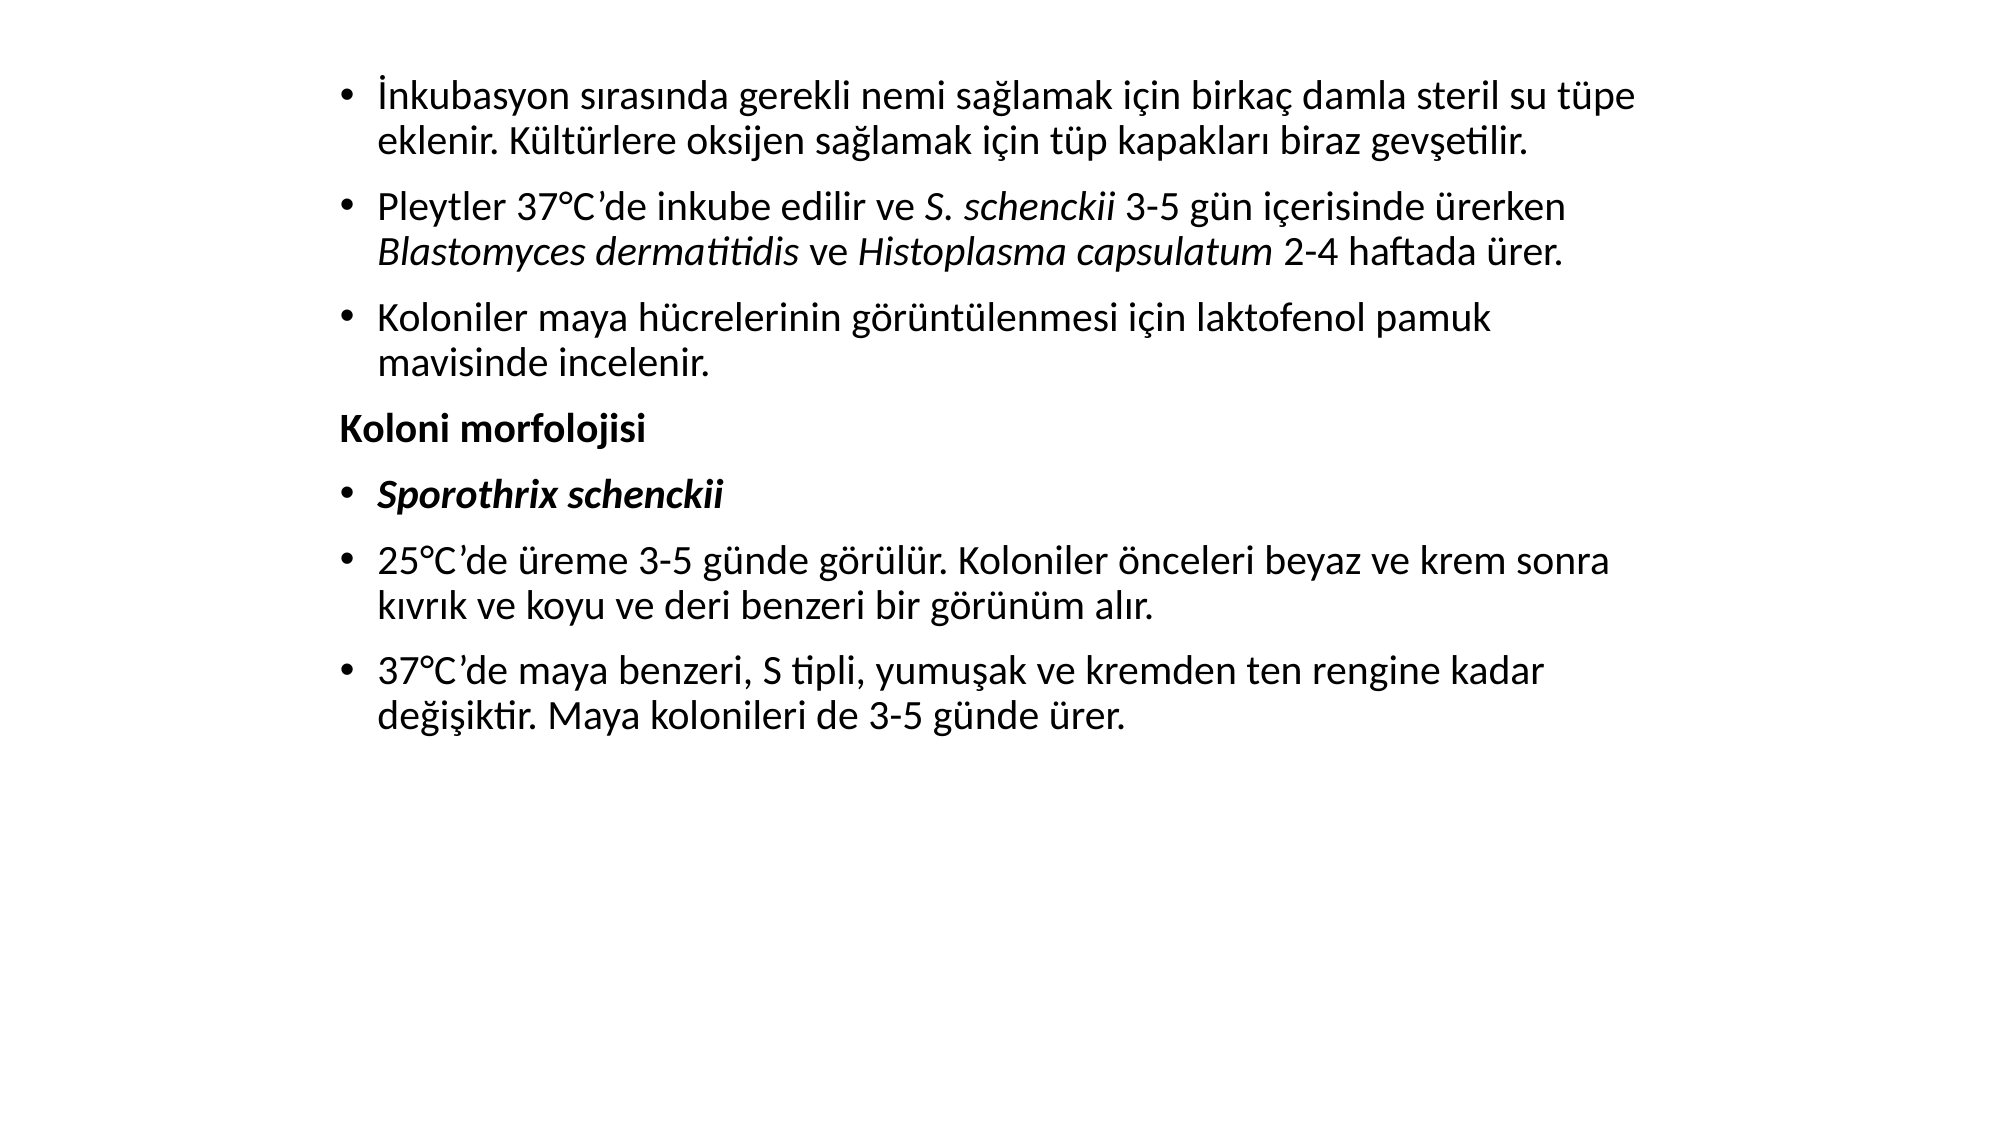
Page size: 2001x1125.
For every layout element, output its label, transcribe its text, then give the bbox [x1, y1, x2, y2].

list İnkubasyon sırasında gerekli nemi sağlamak için birkaç damla steril su tüpe eklenir. Kültürlere oksijen sağlamak için tüp kapakları biraz gevşetilir. Pleytler 37°C’de inkube edilir ve S. schenckii 3-5 gün içerisinde ürerken Blastomyces dermatitidis ve Histoplasma capsulatum 2-4 haftada ürer. Koloniler maya hücrelerinin görüntülenmesi için laktofenol pamuk mavisinde incelenir. Koloni morfolojisi Sporothrix schenckii 25°C’de üreme 3-5 günde görülür. Koloniler önceleri beyaz ve krem sonra kıvrık ve koyu ve deri benzeri bir görünüm alır. 37°C’de maya benzeri, S tipli, yumuşak ve kremden ten rengine kadar değişiktir. Maya kolonileri de 3-5 günde ürer. [324, 66, 1675, 1005]
